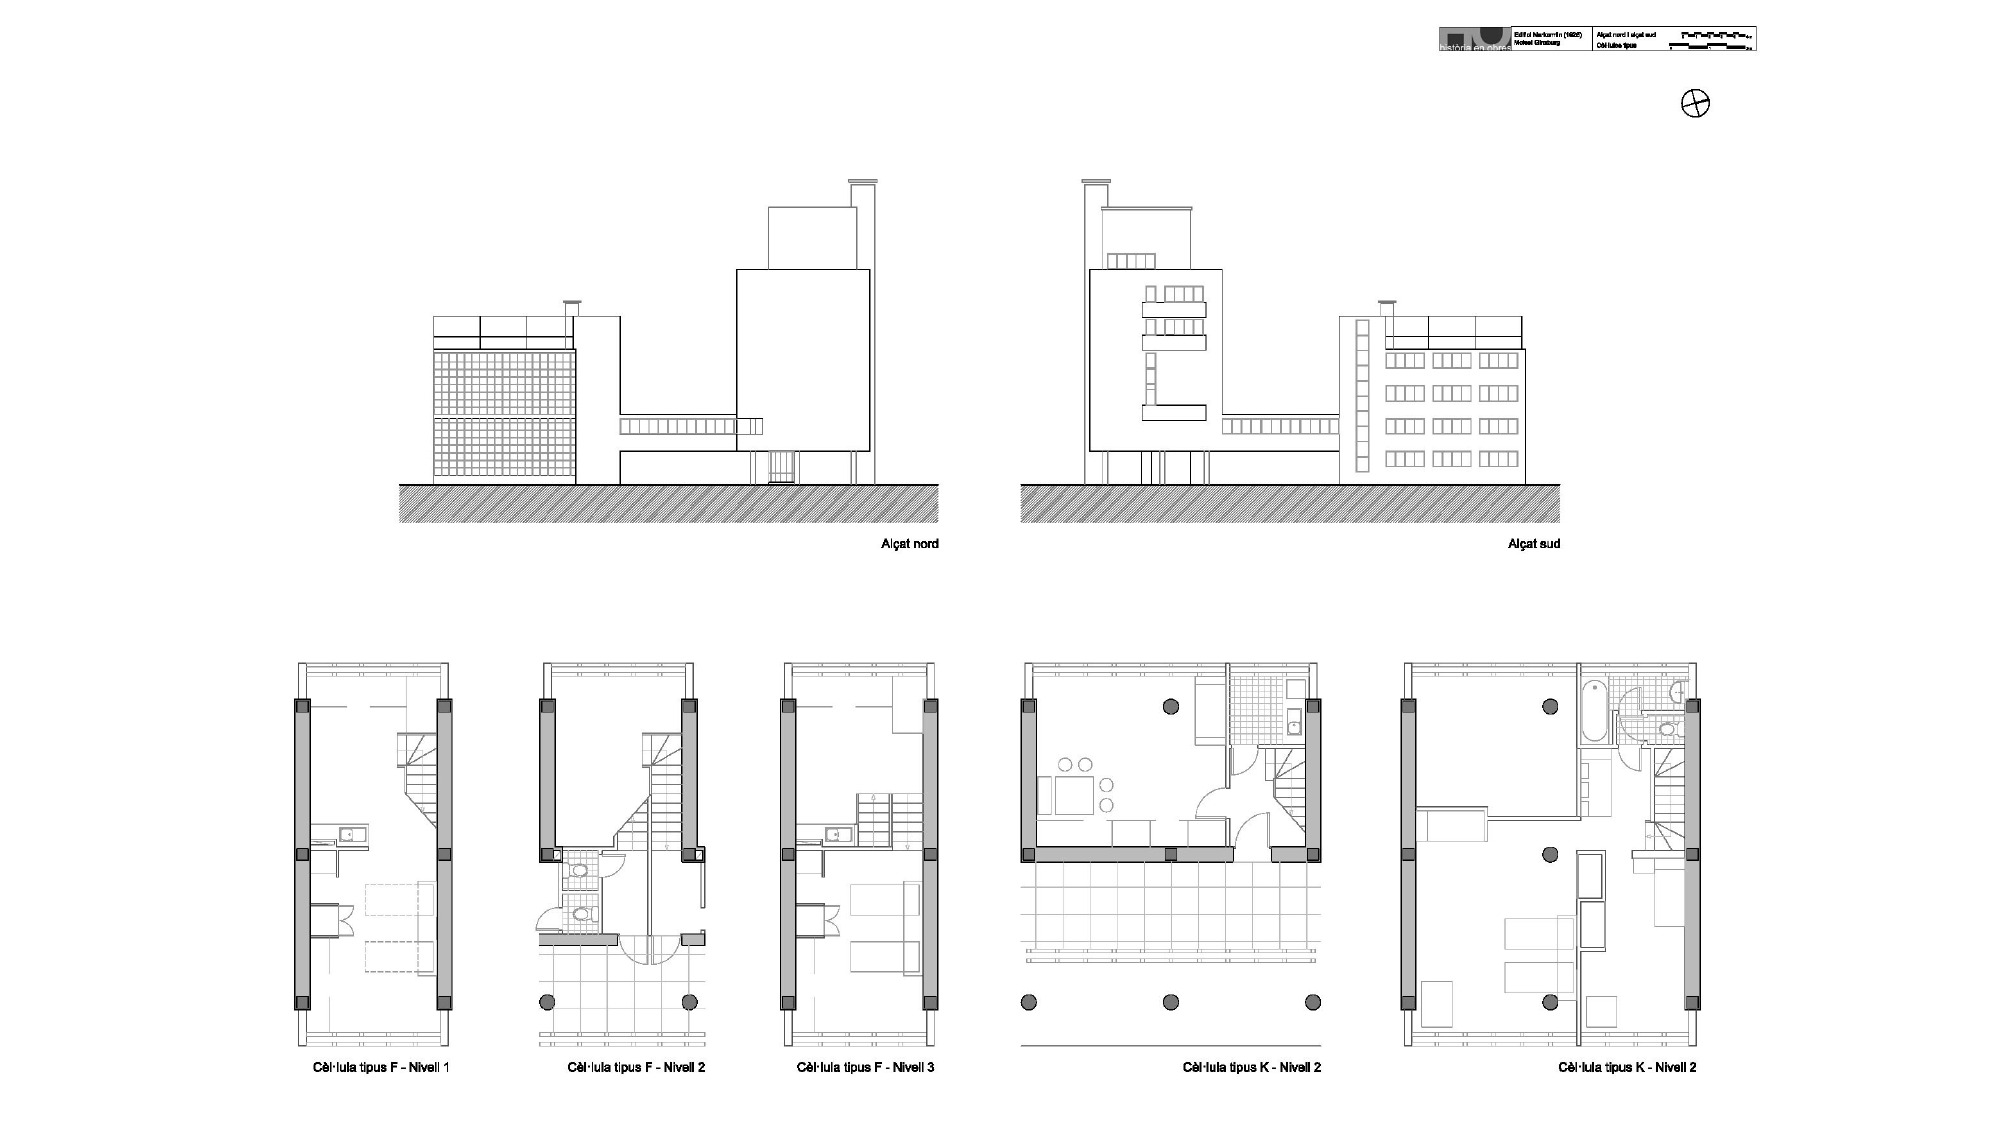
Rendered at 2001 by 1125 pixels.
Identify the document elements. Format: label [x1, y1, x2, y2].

picture [204, 0, 1796, 1125]
